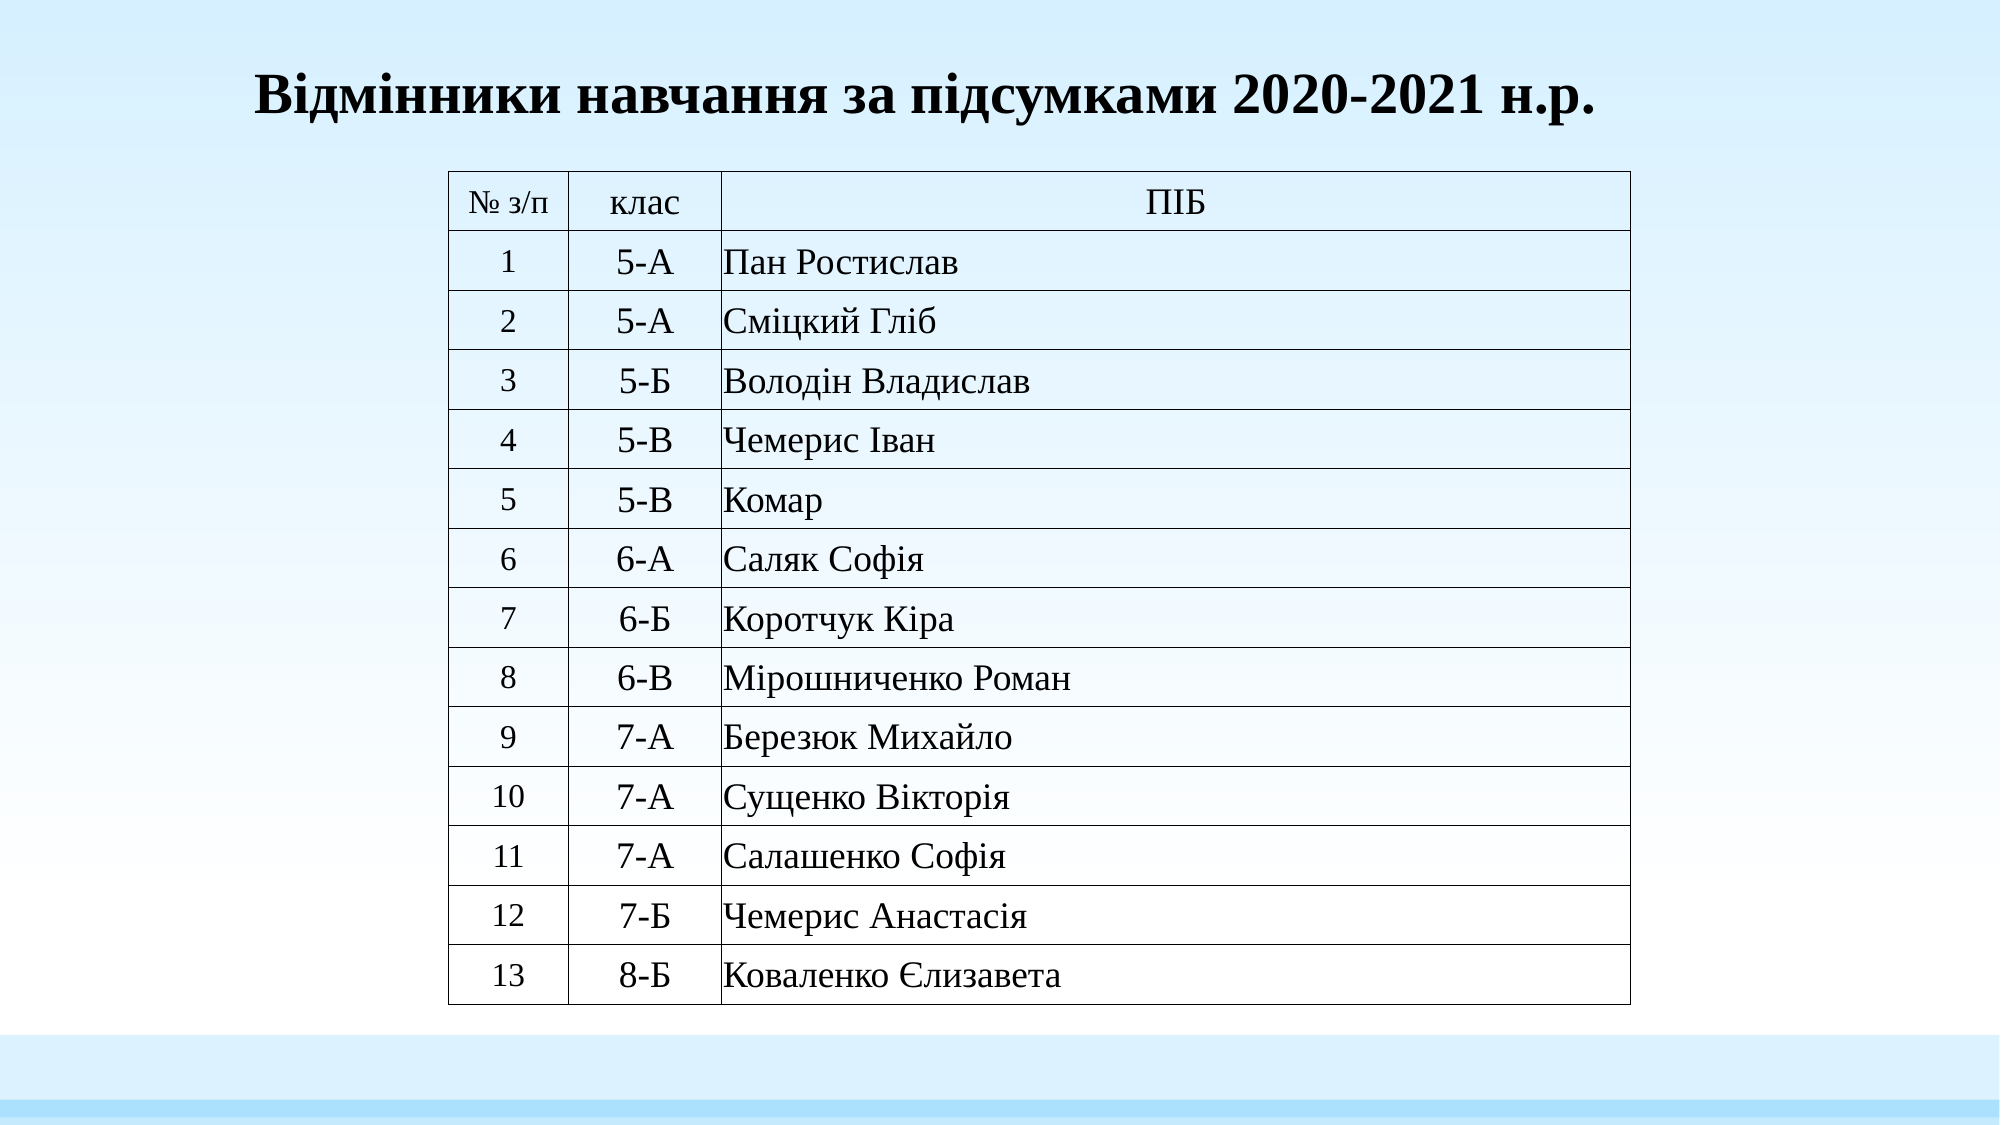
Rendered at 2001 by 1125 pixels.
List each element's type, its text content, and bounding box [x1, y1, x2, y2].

table_cell 5-Б [569, 350, 721, 409]
table_header № з/п [449, 172, 568, 230]
table_cell Сміцкий Гліб [722, 291, 1630, 349]
table_cell 3 [449, 350, 568, 409]
table_cell 4 [449, 410, 568, 468]
table_cell 7-А [569, 826, 721, 885]
table_header ПІБ [722, 172, 1630, 230]
table_cell 5-В [569, 410, 721, 468]
table_header клас [569, 172, 721, 230]
table_cell Комар [722, 469, 1630, 528]
table_cell 13 [449, 945, 568, 1004]
table_cell 6-А [569, 529, 721, 587]
table_cell 8 [449, 648, 568, 706]
table_cell Коротчук Кіра [722, 588, 1630, 647]
table_cell Чемерис Іван [722, 410, 1630, 468]
table_cell 6 [449, 529, 568, 587]
table_cell Володін Владислав [722, 350, 1630, 409]
table_cell 6-Б [569, 588, 721, 647]
table_cell 10 [449, 767, 568, 825]
table_cell 7-Б [569, 886, 721, 944]
table_cell Чемерис Анастасія [722, 886, 1630, 944]
table_cell 12 [449, 886, 568, 944]
table_cell 7 [449, 588, 568, 647]
table_cell 9 [449, 707, 568, 766]
table_cell 6-В [569, 648, 721, 706]
table_cell Березюк Михайло [722, 707, 1630, 766]
table_cell Мірошниченко Роман [722, 648, 1630, 706]
table_cell Салашенко Софія [722, 826, 1630, 885]
title Відмінники навчання за підсумками 2020-2021 н.р. [79, 29, 1935, 134]
table_cell 5-А [569, 291, 721, 349]
table_cell 5-А [569, 231, 721, 290]
table_cell 7-А [569, 767, 721, 825]
table_cell 7-А [569, 707, 721, 766]
table_cell 2 [449, 291, 568, 349]
table_cell 5-В [569, 469, 721, 528]
table_cell Пан Ростислав [722, 231, 1630, 290]
table_cell Сущенко Вікторія [722, 767, 1630, 825]
table_cell 11 [449, 826, 568, 885]
table_cell 1 [449, 231, 568, 290]
table_cell Саляк Софія [722, 529, 1630, 587]
table_cell 8-Б [569, 945, 721, 1004]
table_cell Коваленко Єлизавета [722, 945, 1630, 1004]
table_cell 5 [449, 469, 568, 528]
